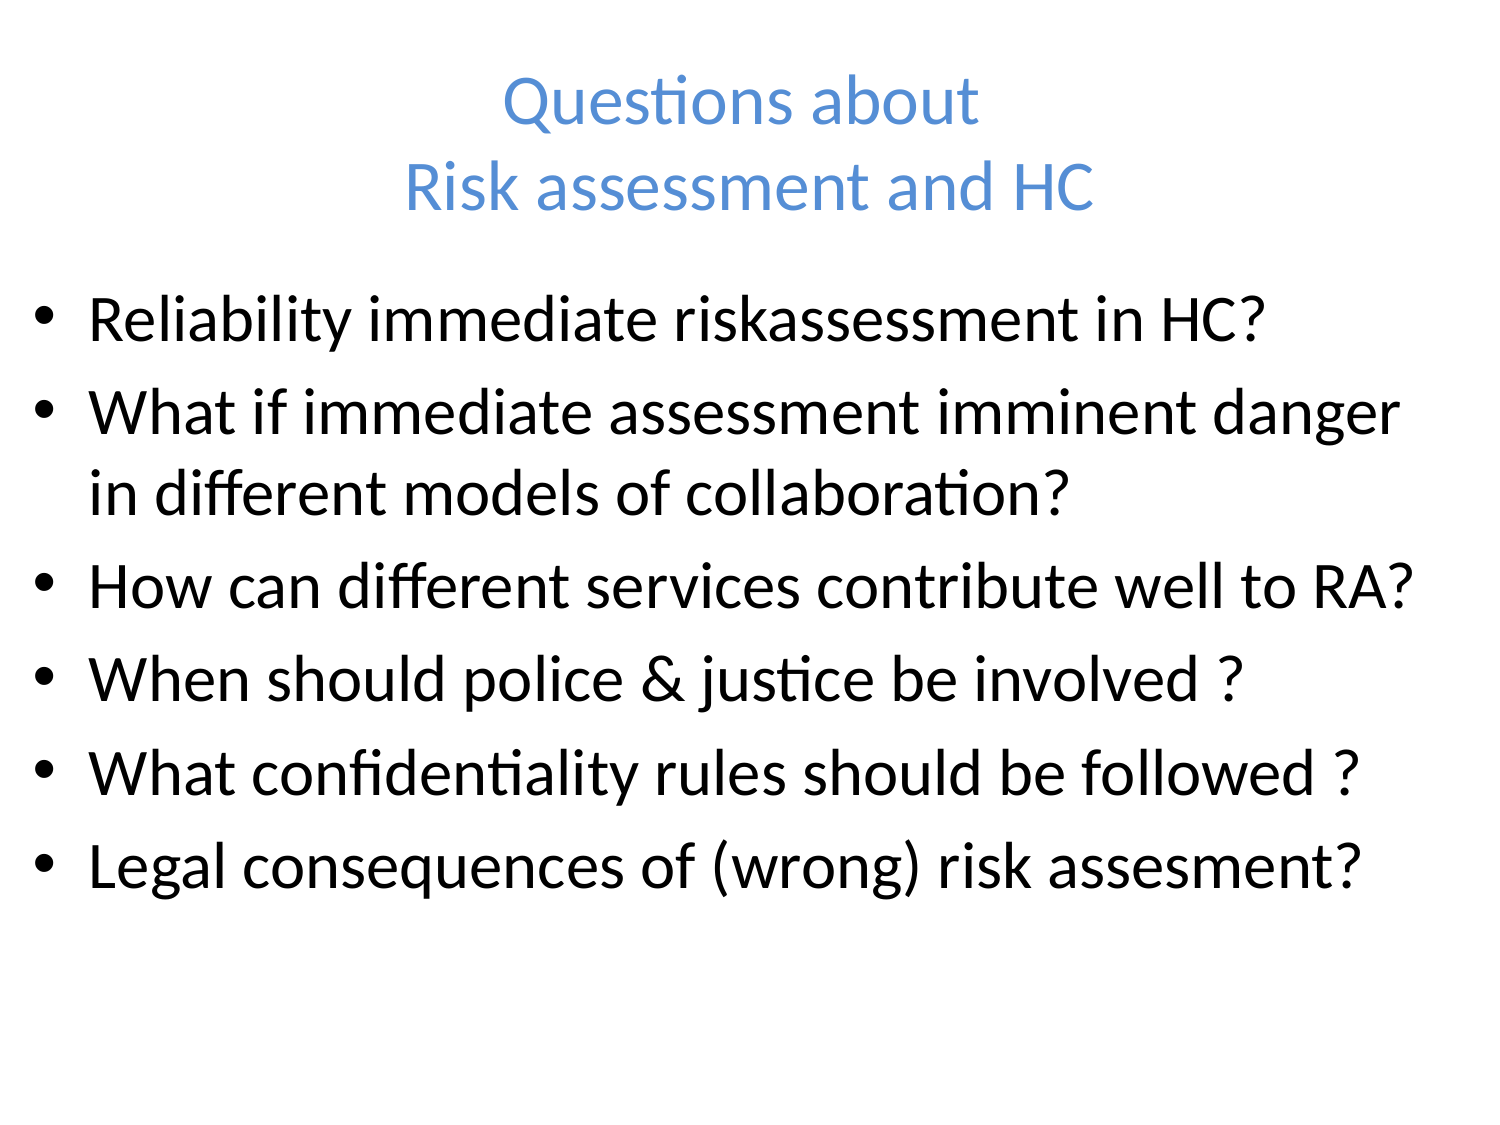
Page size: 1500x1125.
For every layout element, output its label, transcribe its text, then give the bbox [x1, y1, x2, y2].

list Reliability immediate riskassessment in HC? What if immediate assessment imminent danger in different models of collaboration? How can different services contribute well to RA? When should police & justice be involved ? What confidentiality rules should be followed ? Legal consequences of (wrong) risk assesment? [17, 267, 1443, 1010]
title Questions about Risk assessment and HC [75, 45, 1425, 233]
